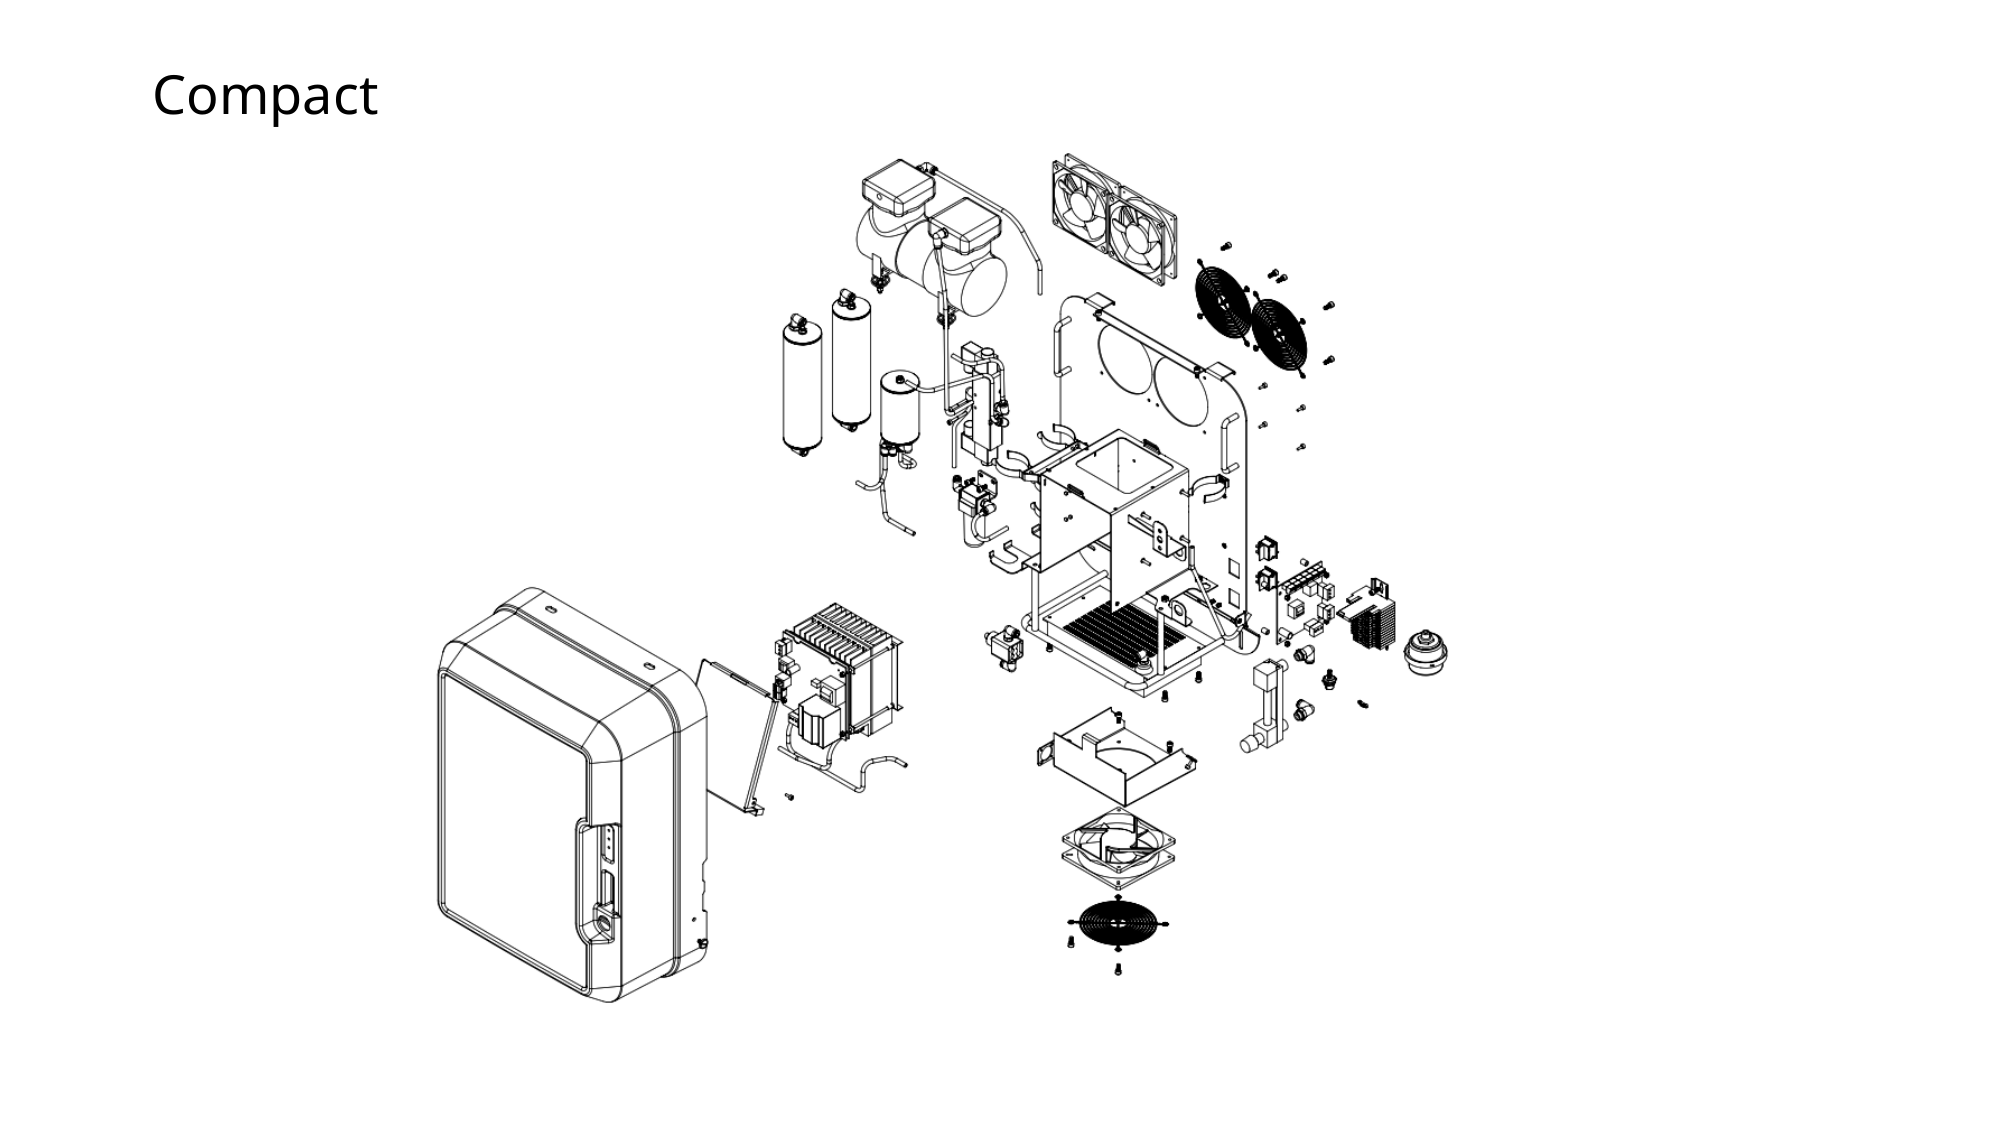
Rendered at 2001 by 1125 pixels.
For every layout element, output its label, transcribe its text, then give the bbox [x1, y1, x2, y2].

picture [347, 150, 1466, 1024]
title Compact [137, 59, 1863, 134]
